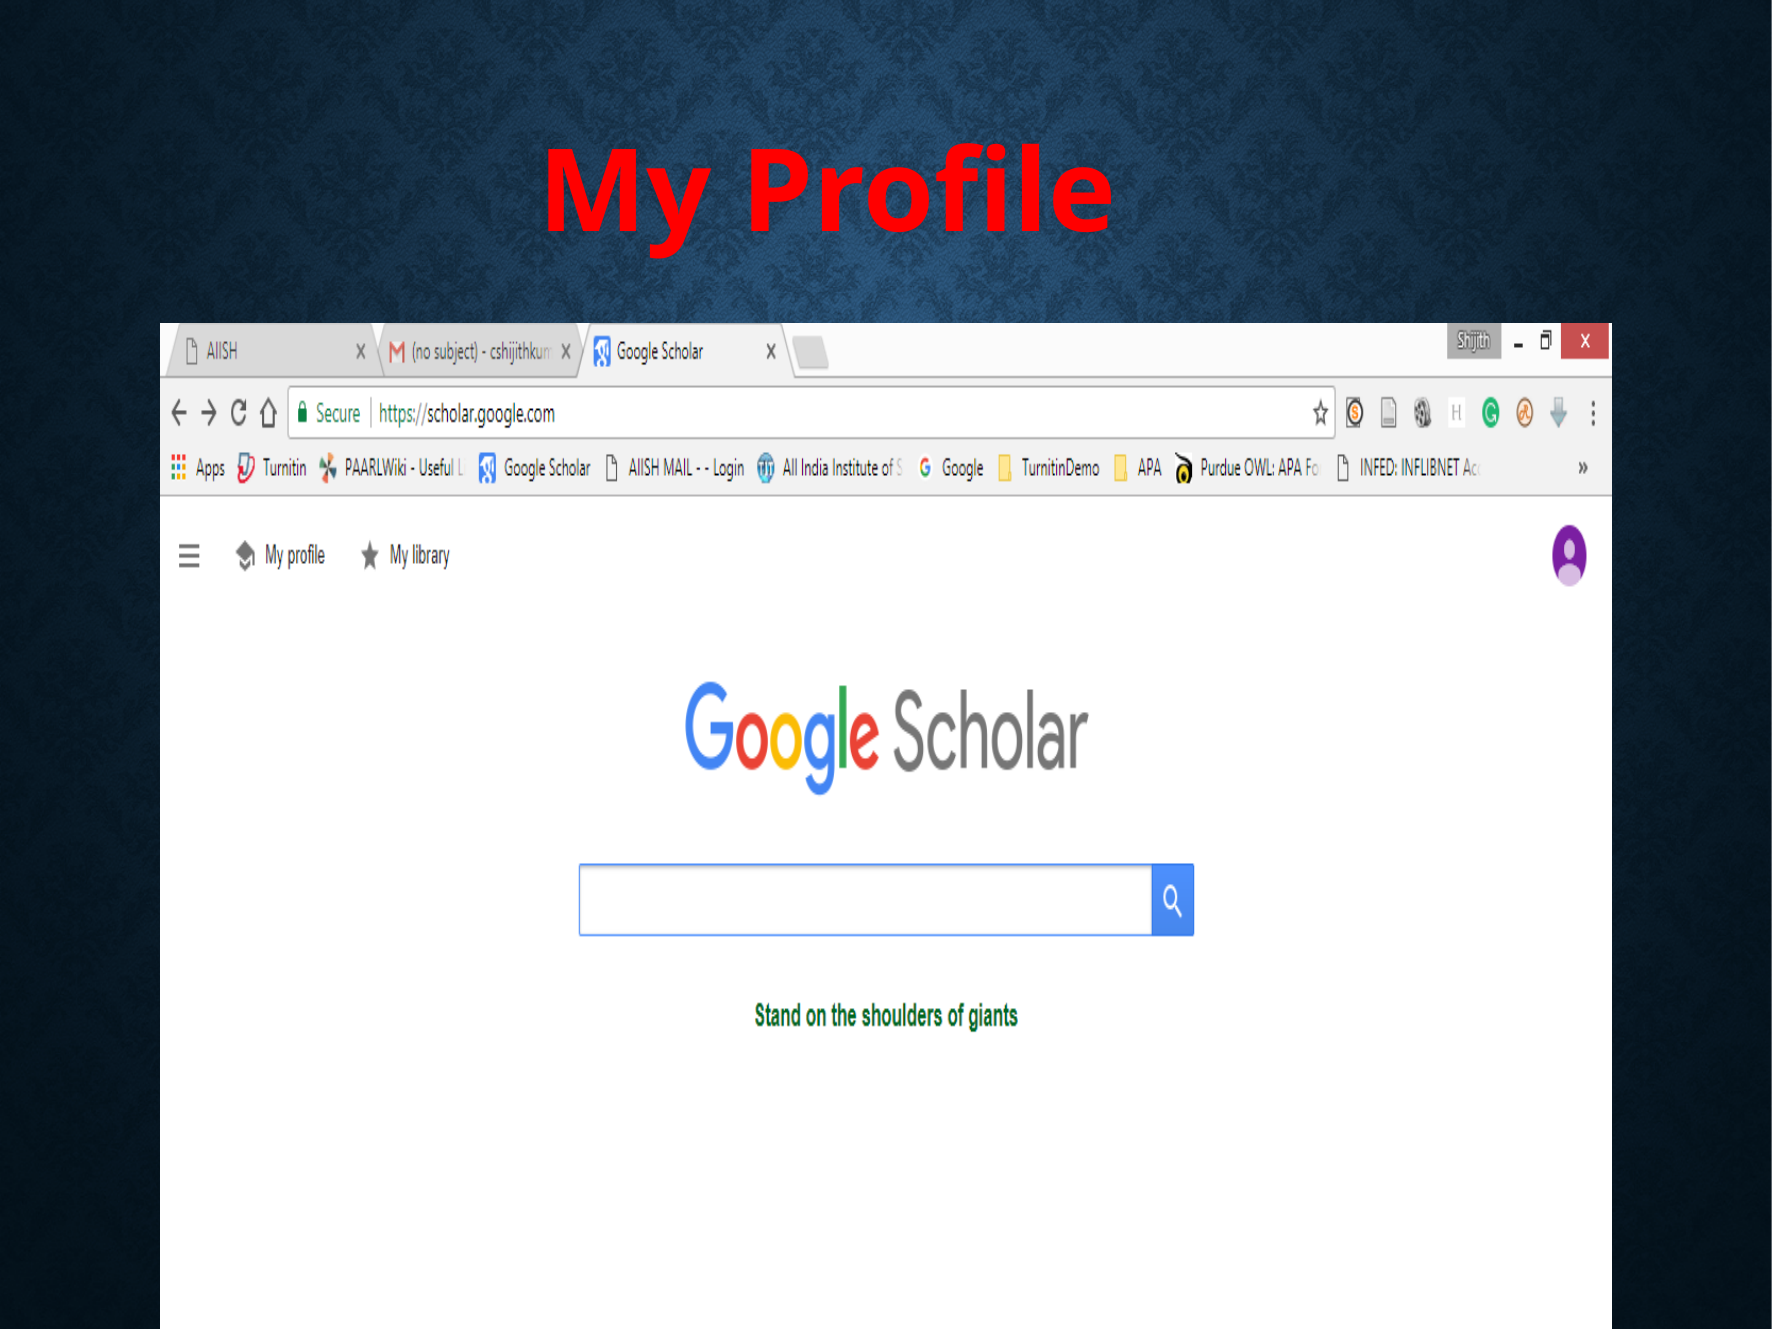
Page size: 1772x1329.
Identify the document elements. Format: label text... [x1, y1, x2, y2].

title My Profile [75, 66, 1580, 324]
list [159, 322, 1612, 1329]
